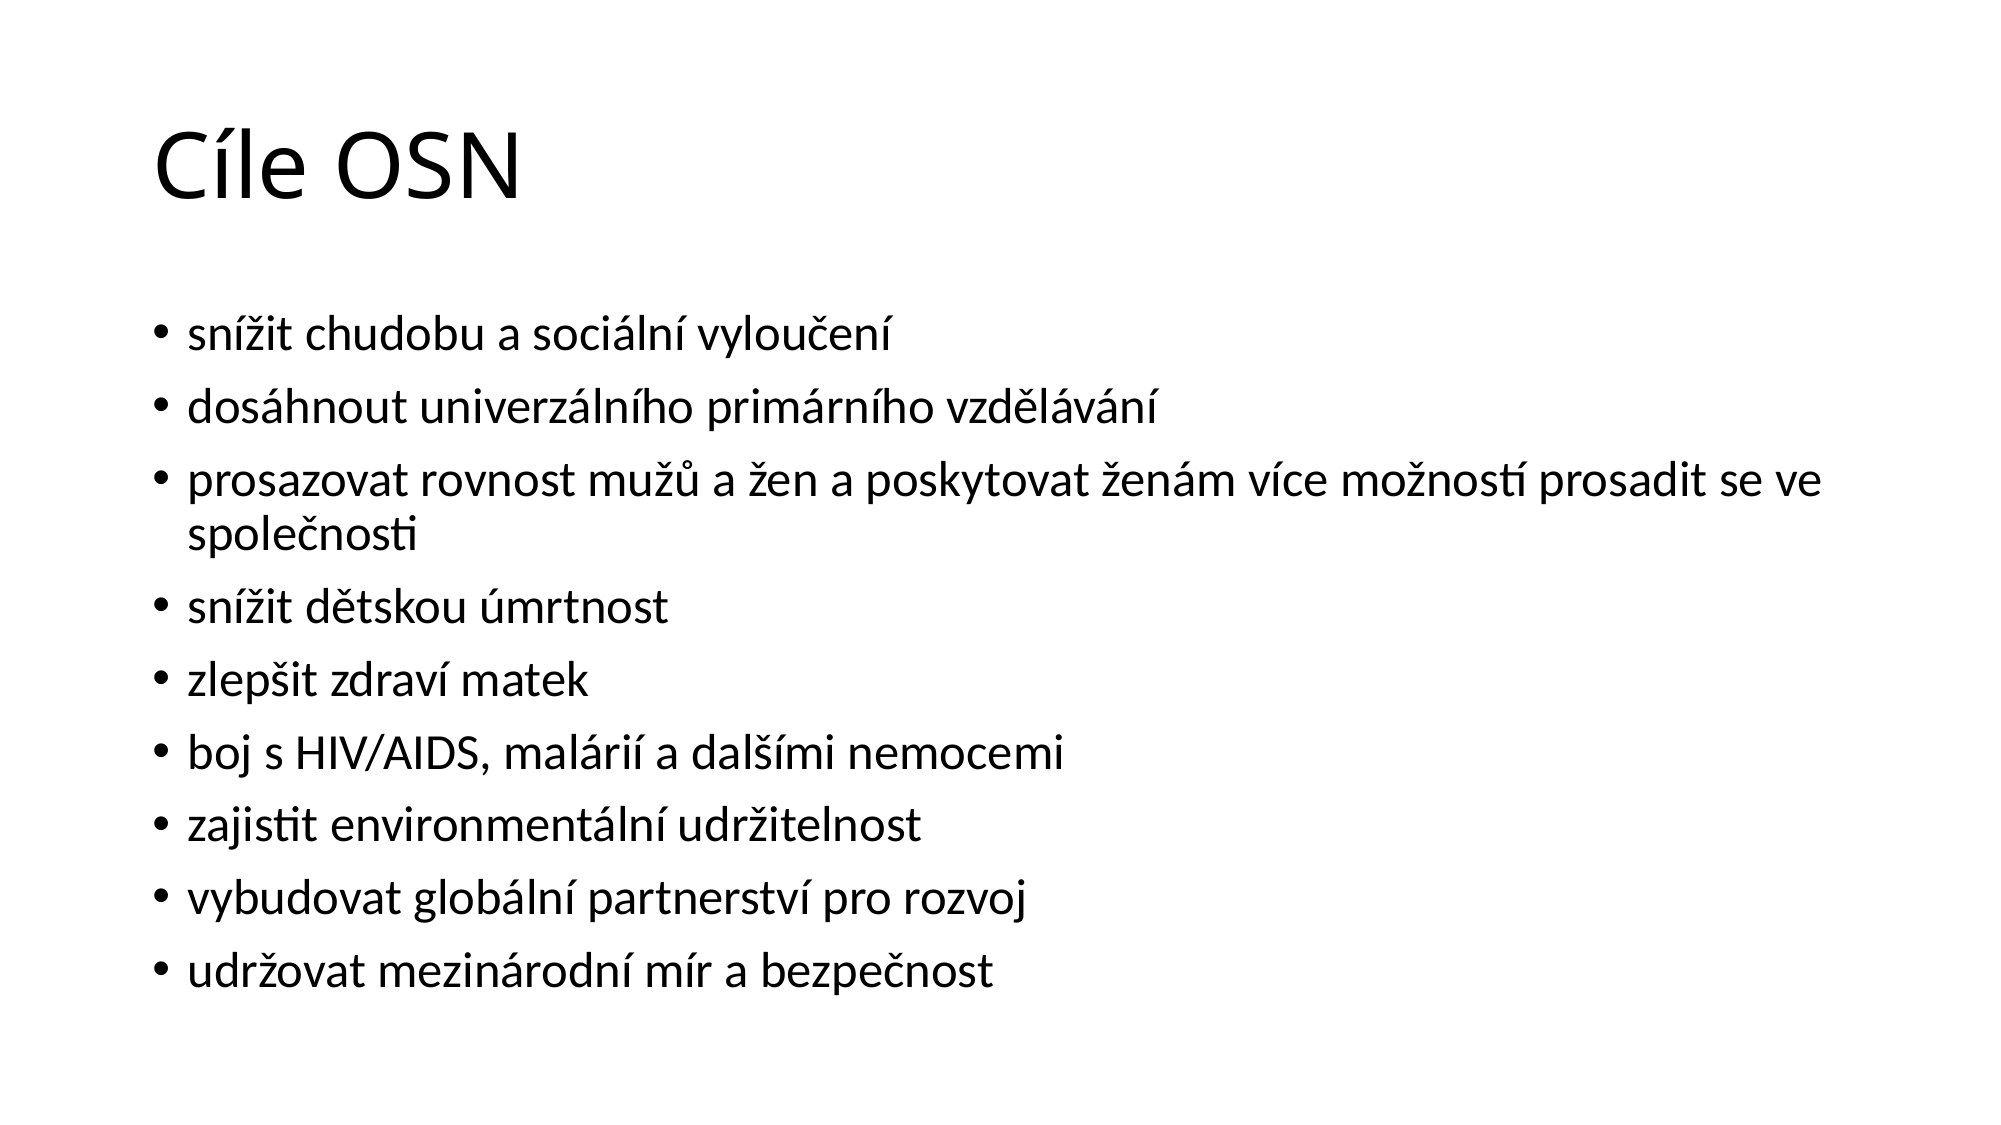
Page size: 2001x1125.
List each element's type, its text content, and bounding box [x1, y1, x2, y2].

title Cíle OSN [137, 59, 1863, 278]
list snížit chudobu a sociální vyloučení dosáhnout univerzálního primárního vzdělávání prosazovat rovnost mužů a žen a poskytovat ženám více možností prosadit se ve společnosti snížit dětskou úmrtnost zlepšit zdraví matek boj s HIV/AIDS, malárií a dalšími nemocemi zajistit environmentální udržitelnost vybudovat globální partnerství pro rozvoj udržovat mezinárodní mír a bezpečnost [137, 299, 1863, 1014]
